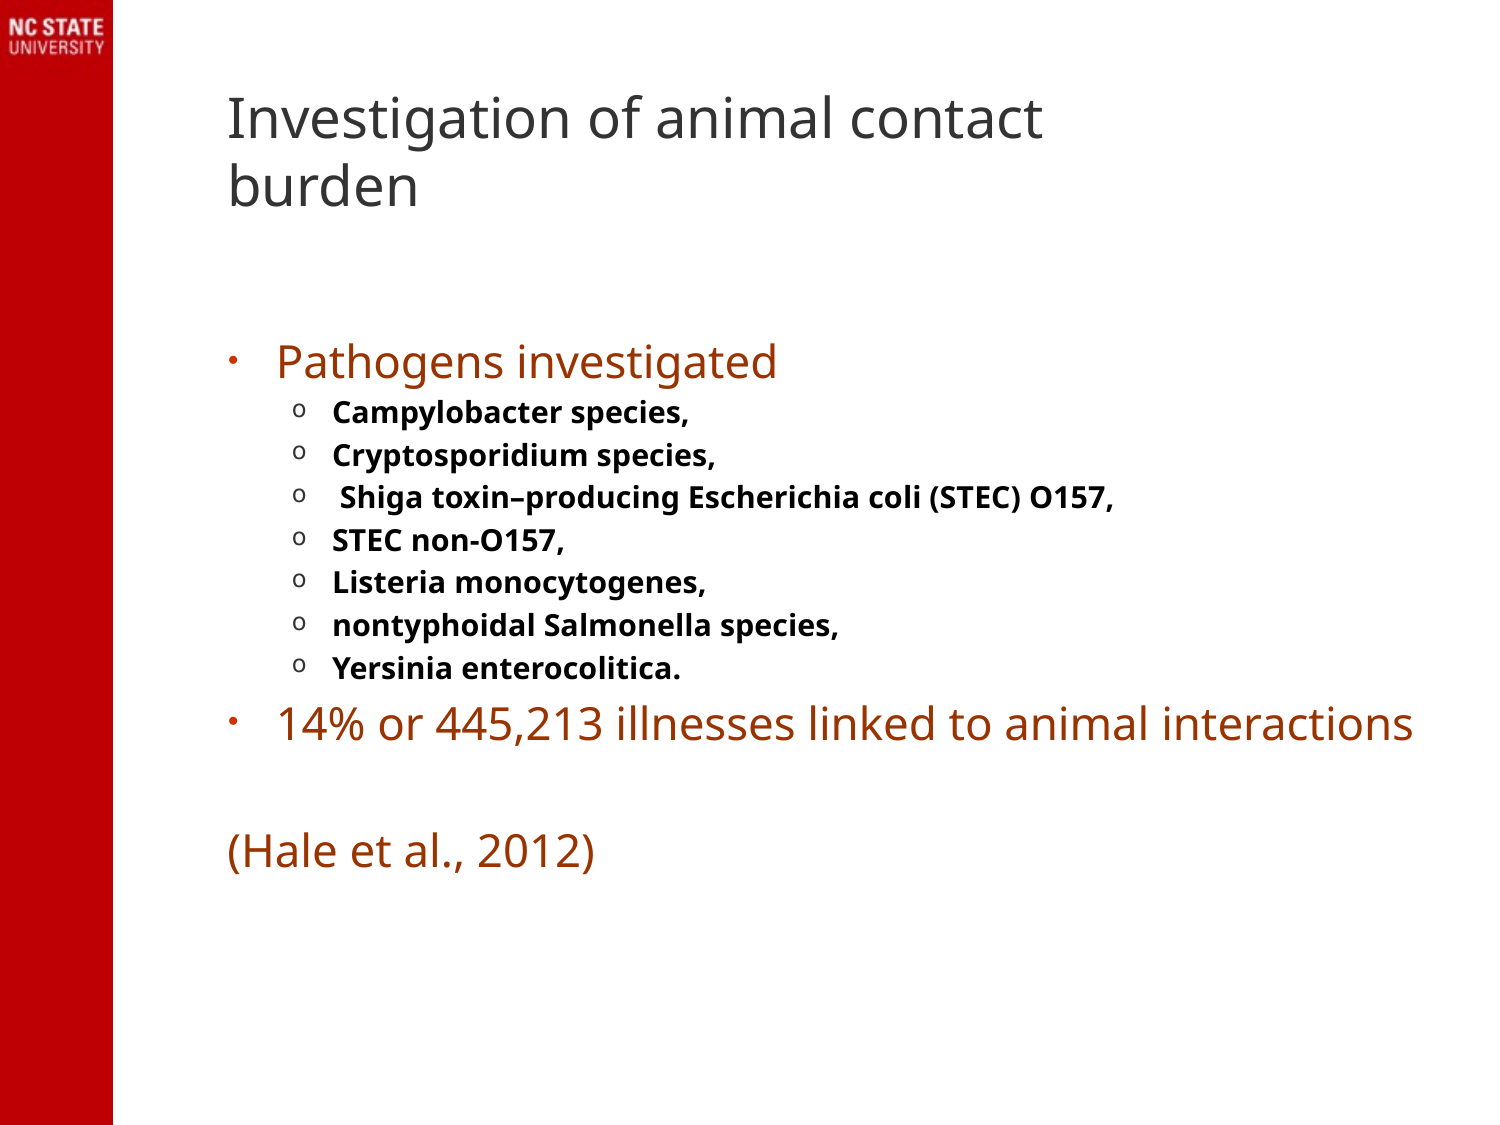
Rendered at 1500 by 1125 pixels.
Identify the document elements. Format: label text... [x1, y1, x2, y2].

title Investigation of animal contact burden [212, 75, 1213, 225]
picture [0, 0, 113, 1125]
list Pathogens investigated Campylobacter species, Cryptosporidium species, Shiga toxin–producing Escherichia coli (STEC) O157, STEC non-O157, Listeria monocytogenes, nontyphoidal Salmonella species, Yersinia enterocolitica. 14% or 445,213 illnesses linked to animal interactions (Hale et al., 2012) [212, 324, 1463, 888]
